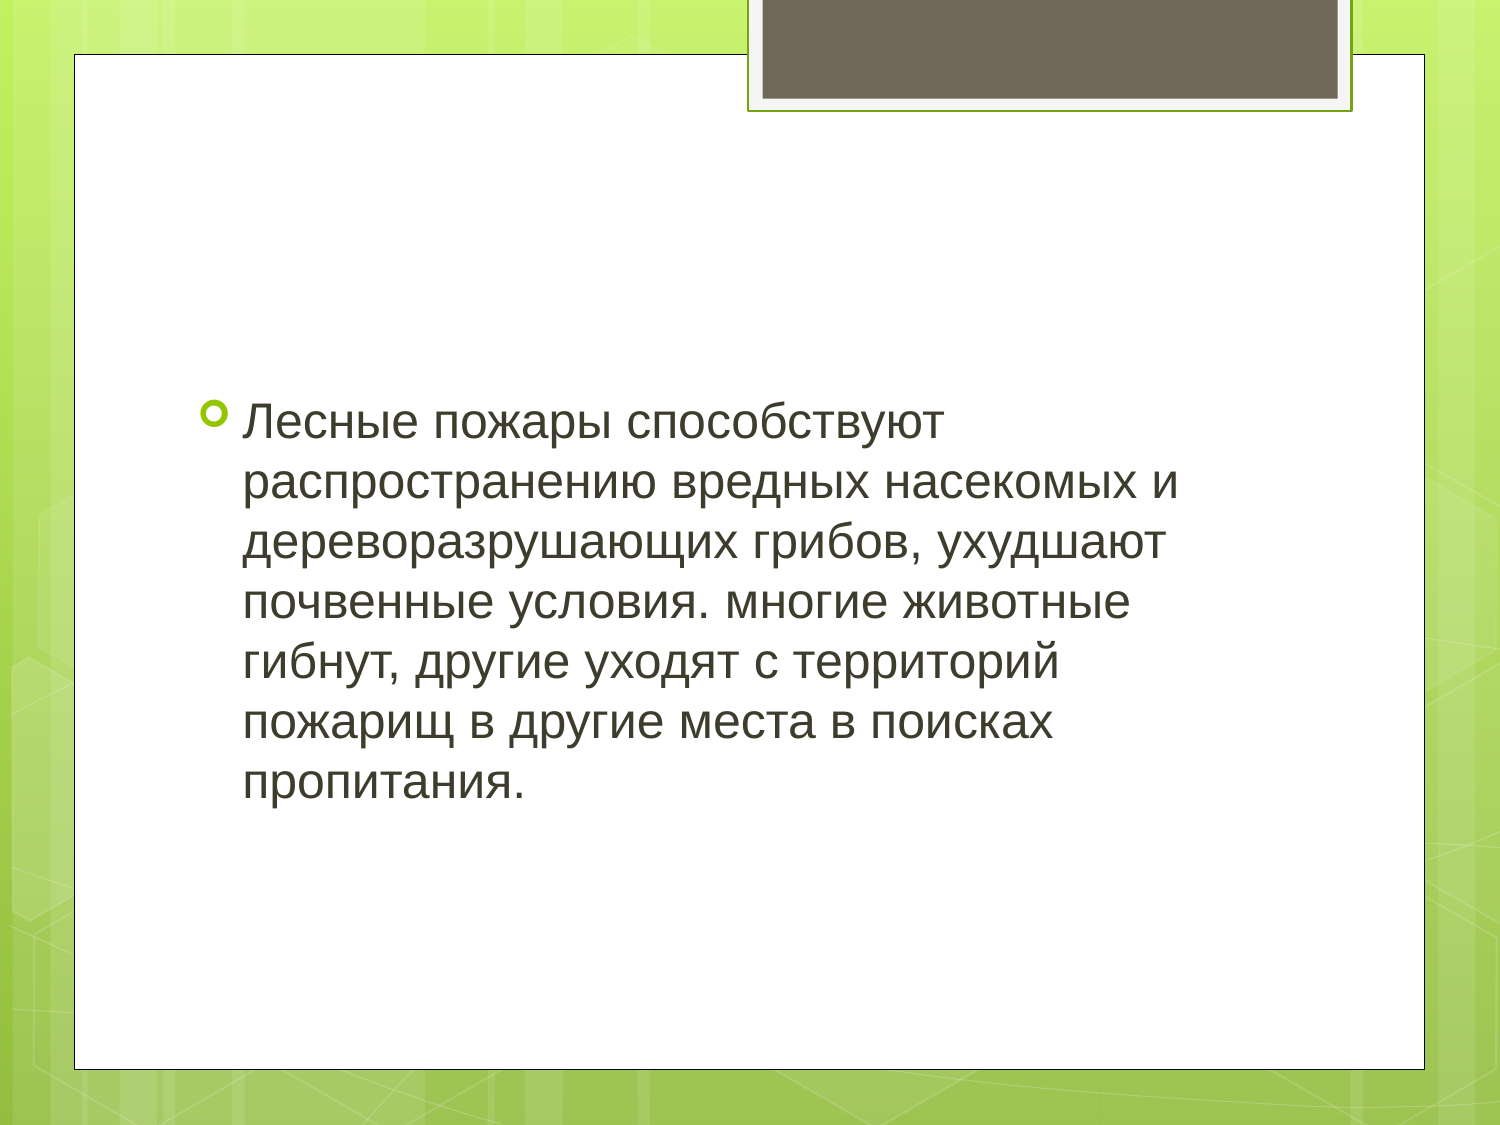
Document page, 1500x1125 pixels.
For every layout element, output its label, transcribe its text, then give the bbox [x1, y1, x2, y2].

list Лесные пожары способствуют распространению вредных насекомых и дереворазрушающих грибов, ухудшают почвенные условия. многие животные гибнут, другие уходят с территорий пожарищ в другие места в поисках пропитания. [171, 381, 1283, 957]
